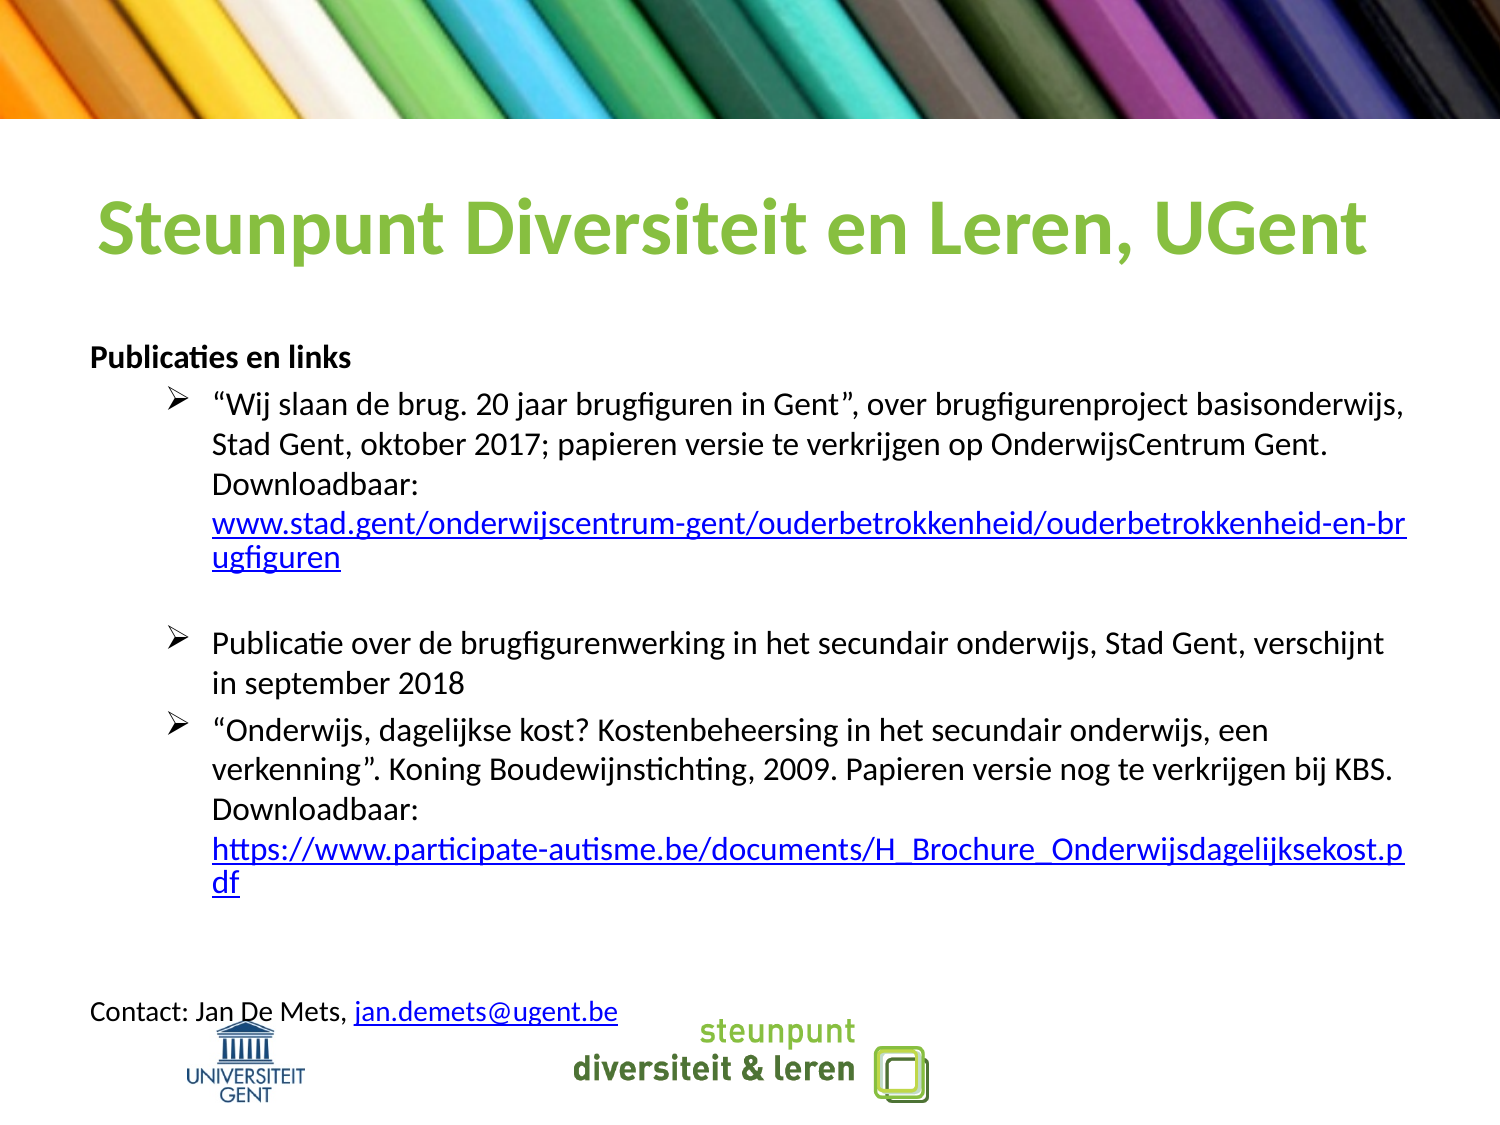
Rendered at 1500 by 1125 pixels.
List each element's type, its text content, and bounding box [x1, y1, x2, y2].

picture [187, 1019, 305, 1103]
picture [0, 0, 1500, 119]
title Steunpunt Diversiteit en Leren, UGent [82, 128, 1432, 317]
picture [574, 1019, 929, 1103]
list Publicaties en links “Wij slaan de brug. 20 jaar brugfiguren in Gent”, over brugfigurenproject basisonderwijs, Stad Gent, oktober 2017; papieren versie te verkrijgen op OnderwijsCentrum Gent. Downloadbaar: www.stad.gent/onderwijscentrum-gent/ouderbetrokkenheid/ouderbetrokkenheid-en-brugfiguren Publicatie over de brugfigurenwerking in het secundair onderwijs, Stad Gent, verschijnt in september 2018 “Onderwijs, dagelijkse kost? Kostenbeheersing in het secundair onderwijs, een verkenning”. Koning Boudewijnstichting, 2009. Papieren versie nog te verkrijgen bij KBS. Downloadbaar: https://www.participate-autisme.be/documents/H_Brochure_Onderwijsdagelijksekost.pdf Contact: Jan De Mets, jan.demets@ugent.be [75, 328, 1425, 1005]
